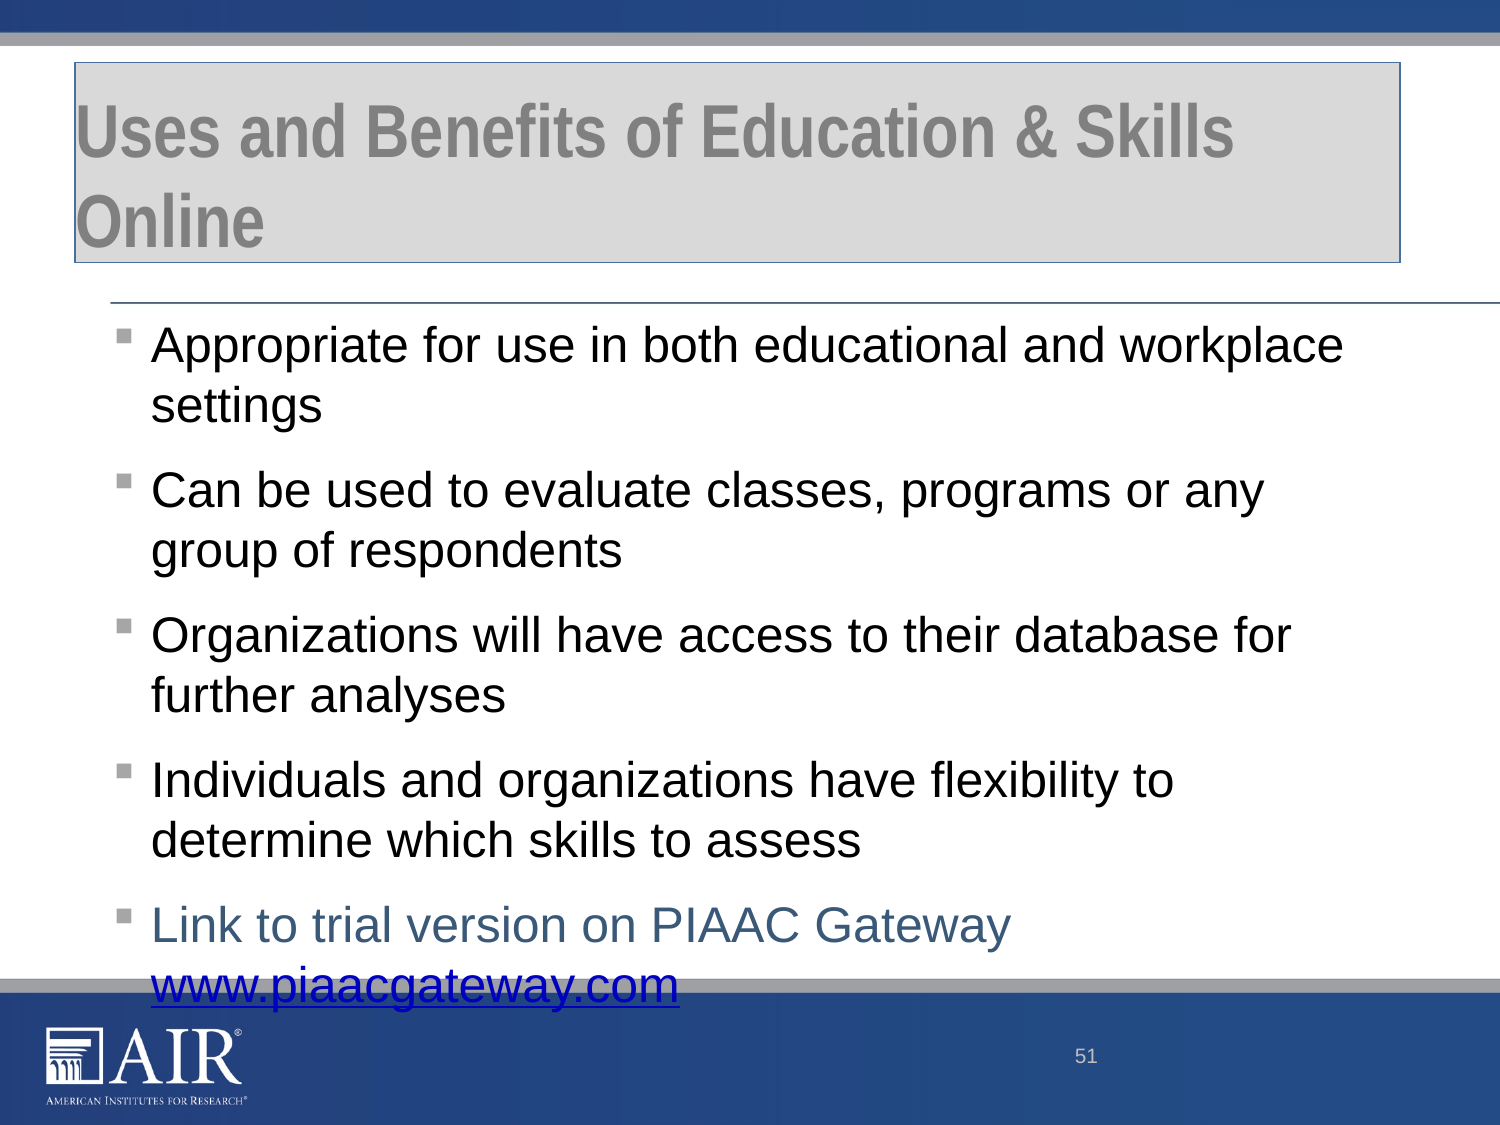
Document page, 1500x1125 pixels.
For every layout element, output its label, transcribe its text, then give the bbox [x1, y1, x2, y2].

title Uses and Benefits of Education & Skills Online [74, 62, 1401, 263]
slide_number 51 [1074, 1042, 1425, 1103]
list Appropriate for use in both educational and workplace settings Can be used to evaluate classes, programs or any group of respondents Organizations will have access to their database for further analyses Individuals and organizations have flexibility to determine which skills to assess Link to trial version on PIAAC Gateway www.piaacgateway.com [112, 312, 1376, 1036]
picture [0, 0, 1500, 1125]
